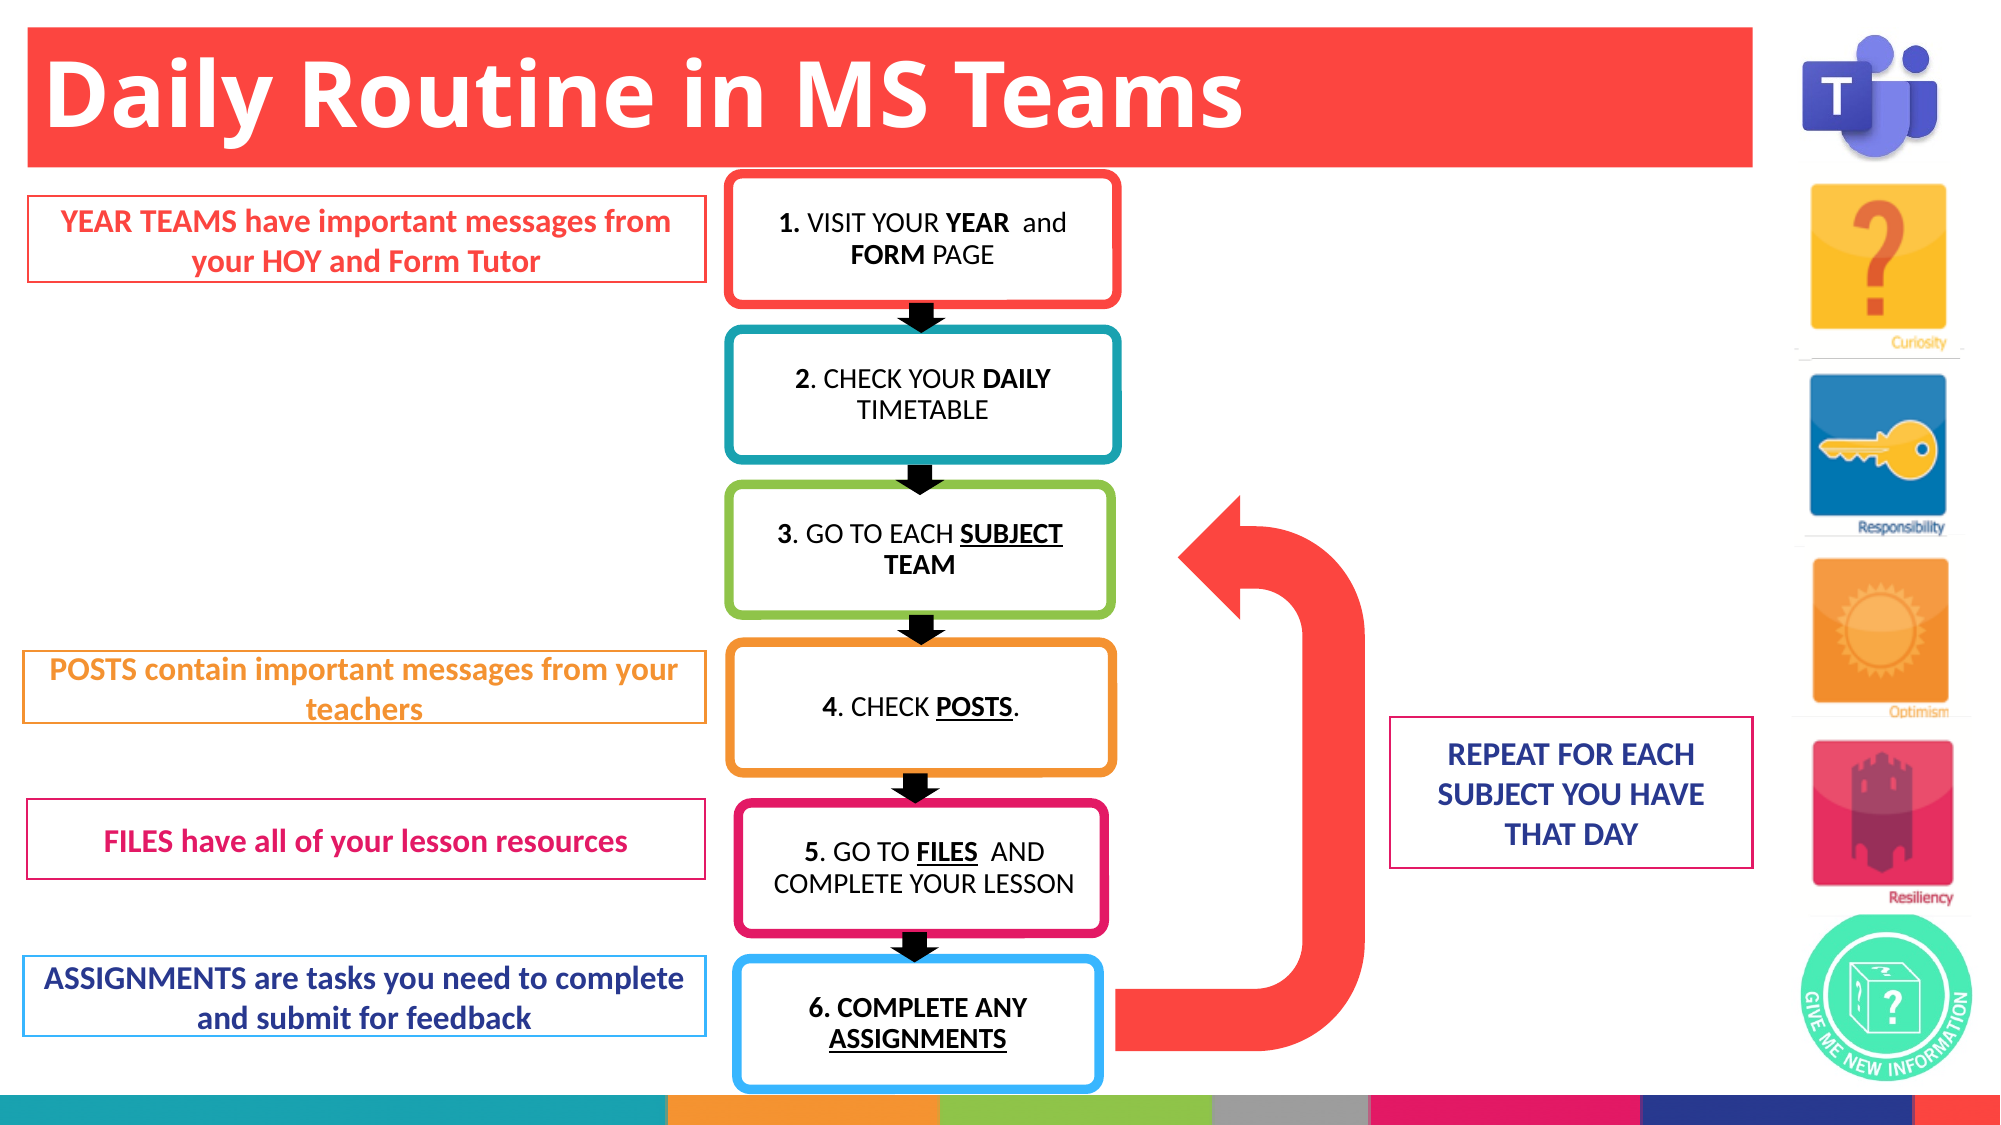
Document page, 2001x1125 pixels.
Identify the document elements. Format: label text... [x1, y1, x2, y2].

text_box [729, 329, 1118, 460]
text_box ASSIGNMENTS are tasks you need to complete and submit for feedback [22, 955, 707, 1037]
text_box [728, 173, 1117, 305]
text_box [1114, 492, 1366, 1053]
text_box Daily Routine in MS Teams [27, 27, 1753, 168]
text_box FILES have all of your lesson resources [26, 798, 706, 880]
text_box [738, 802, 1105, 934]
text_box [891, 463, 949, 484]
picture [1788, 27, 1981, 1090]
text_box REPEAT FOR EACH SUBJECT YOU HAVE THAT DAY [1389, 716, 1754, 869]
text_box [887, 773, 944, 802]
picture [0, 1095, 2000, 1125]
text_box [893, 305, 950, 329]
text_box [886, 934, 943, 958]
text_box POSTS contain important messages from your teachers [22, 650, 707, 724]
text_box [728, 484, 1112, 616]
text_box YEAR TEAMS have important messages from your HOY and Form Tutor [27, 195, 707, 283]
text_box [736, 958, 1100, 1090]
text_box [893, 616, 950, 642]
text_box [730, 642, 1113, 773]
